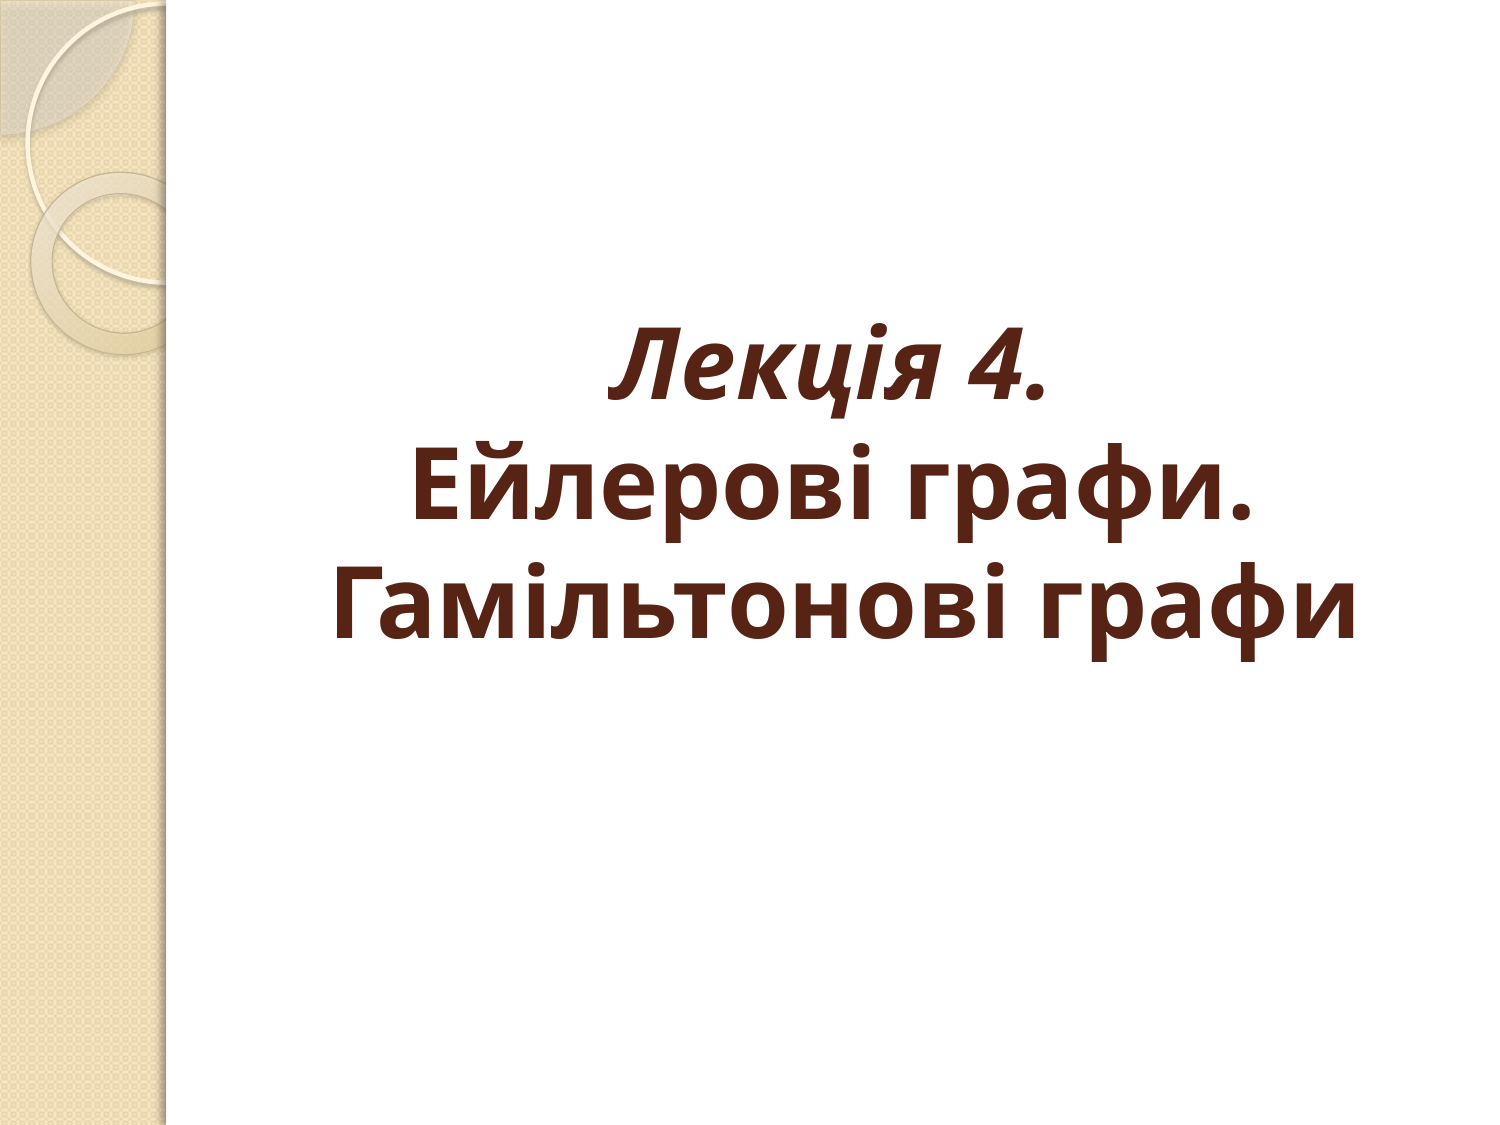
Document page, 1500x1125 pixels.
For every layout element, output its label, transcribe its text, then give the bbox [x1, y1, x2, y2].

title Лекція 4. Ейлерові графи. Гамільтонові графи [230, 385, 1461, 573]
